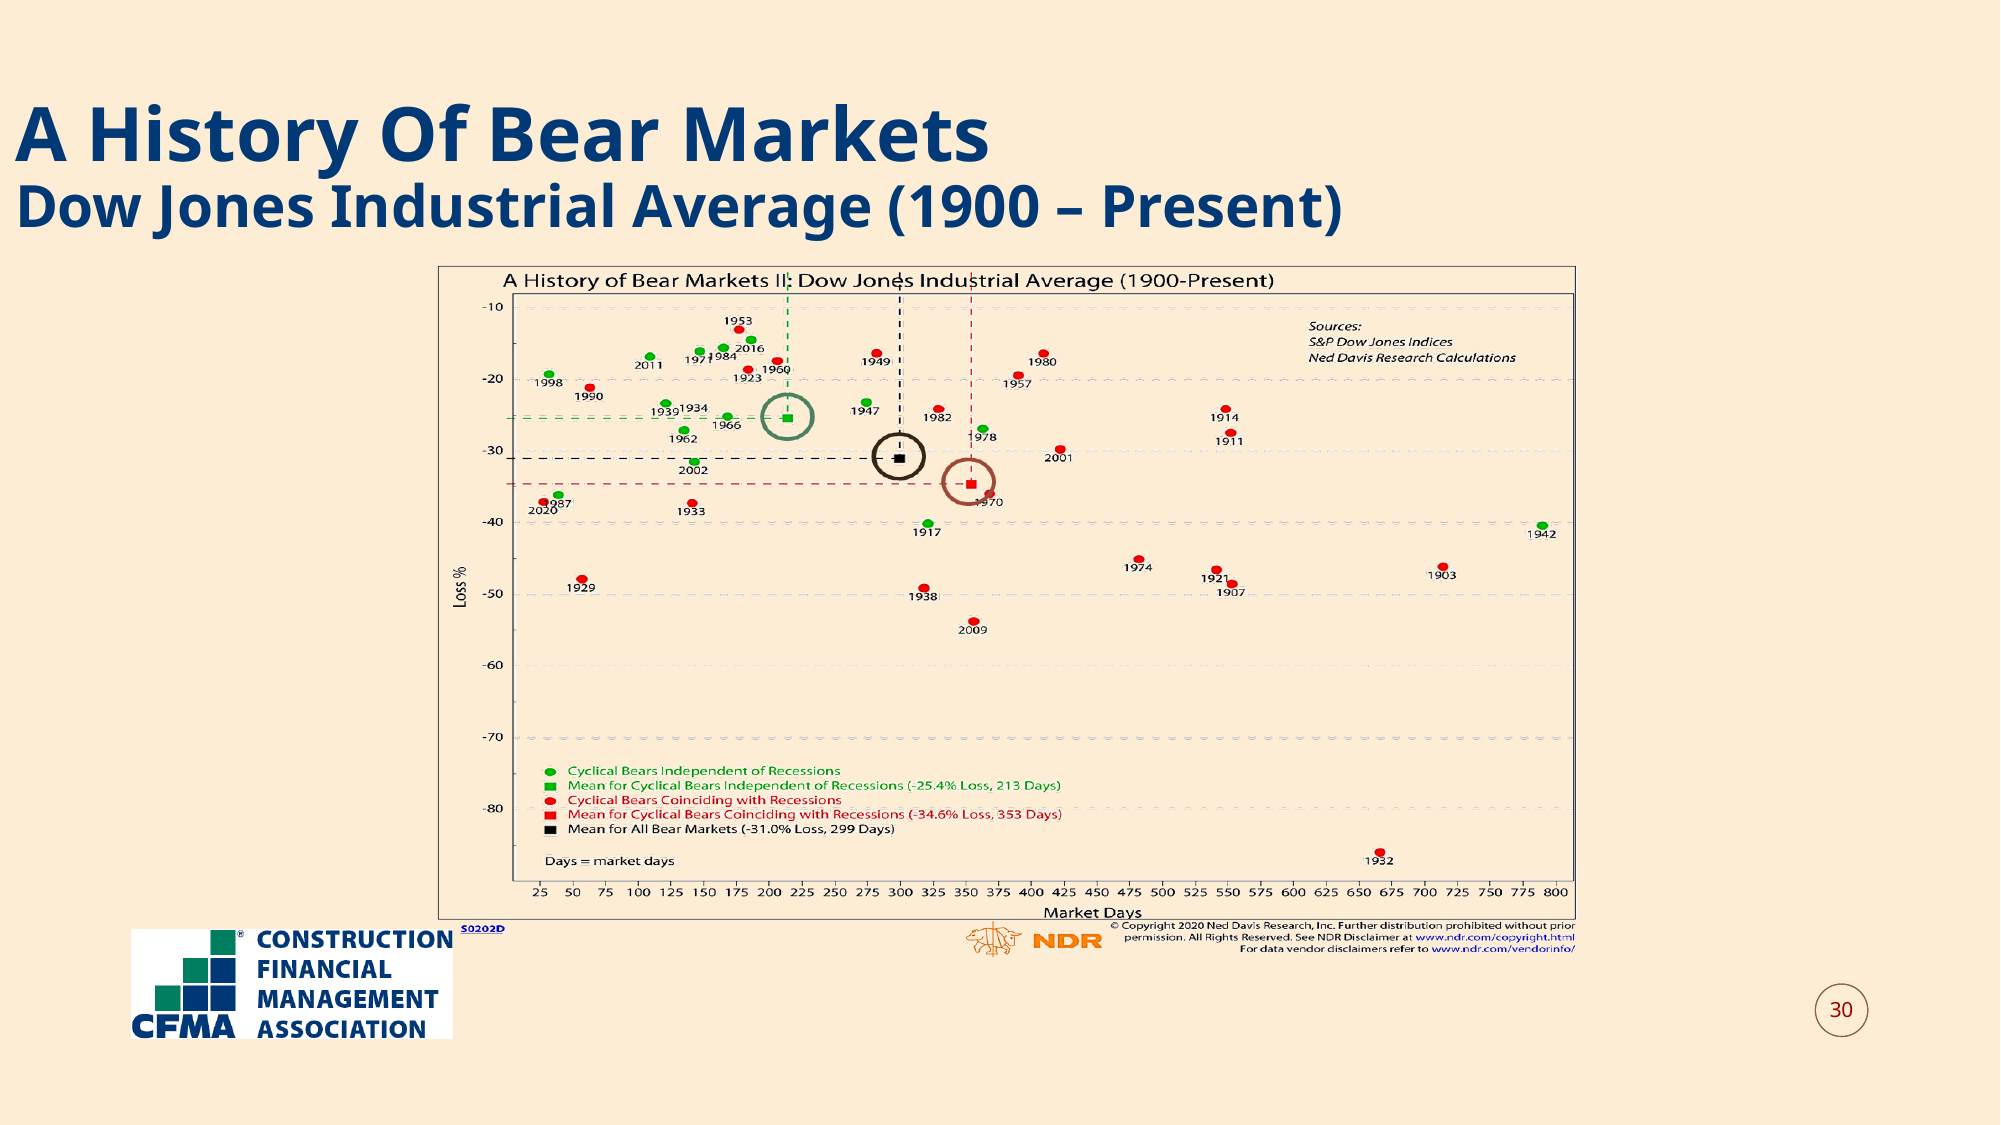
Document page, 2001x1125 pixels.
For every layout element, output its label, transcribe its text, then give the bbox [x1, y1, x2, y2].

picture [131, 260, 1583, 1039]
title A History Of Bear Markets Dow Jones Industrial Average (1900 – Present) [0, 59, 1725, 278]
slide_number 30 [1811, 980, 1872, 1041]
